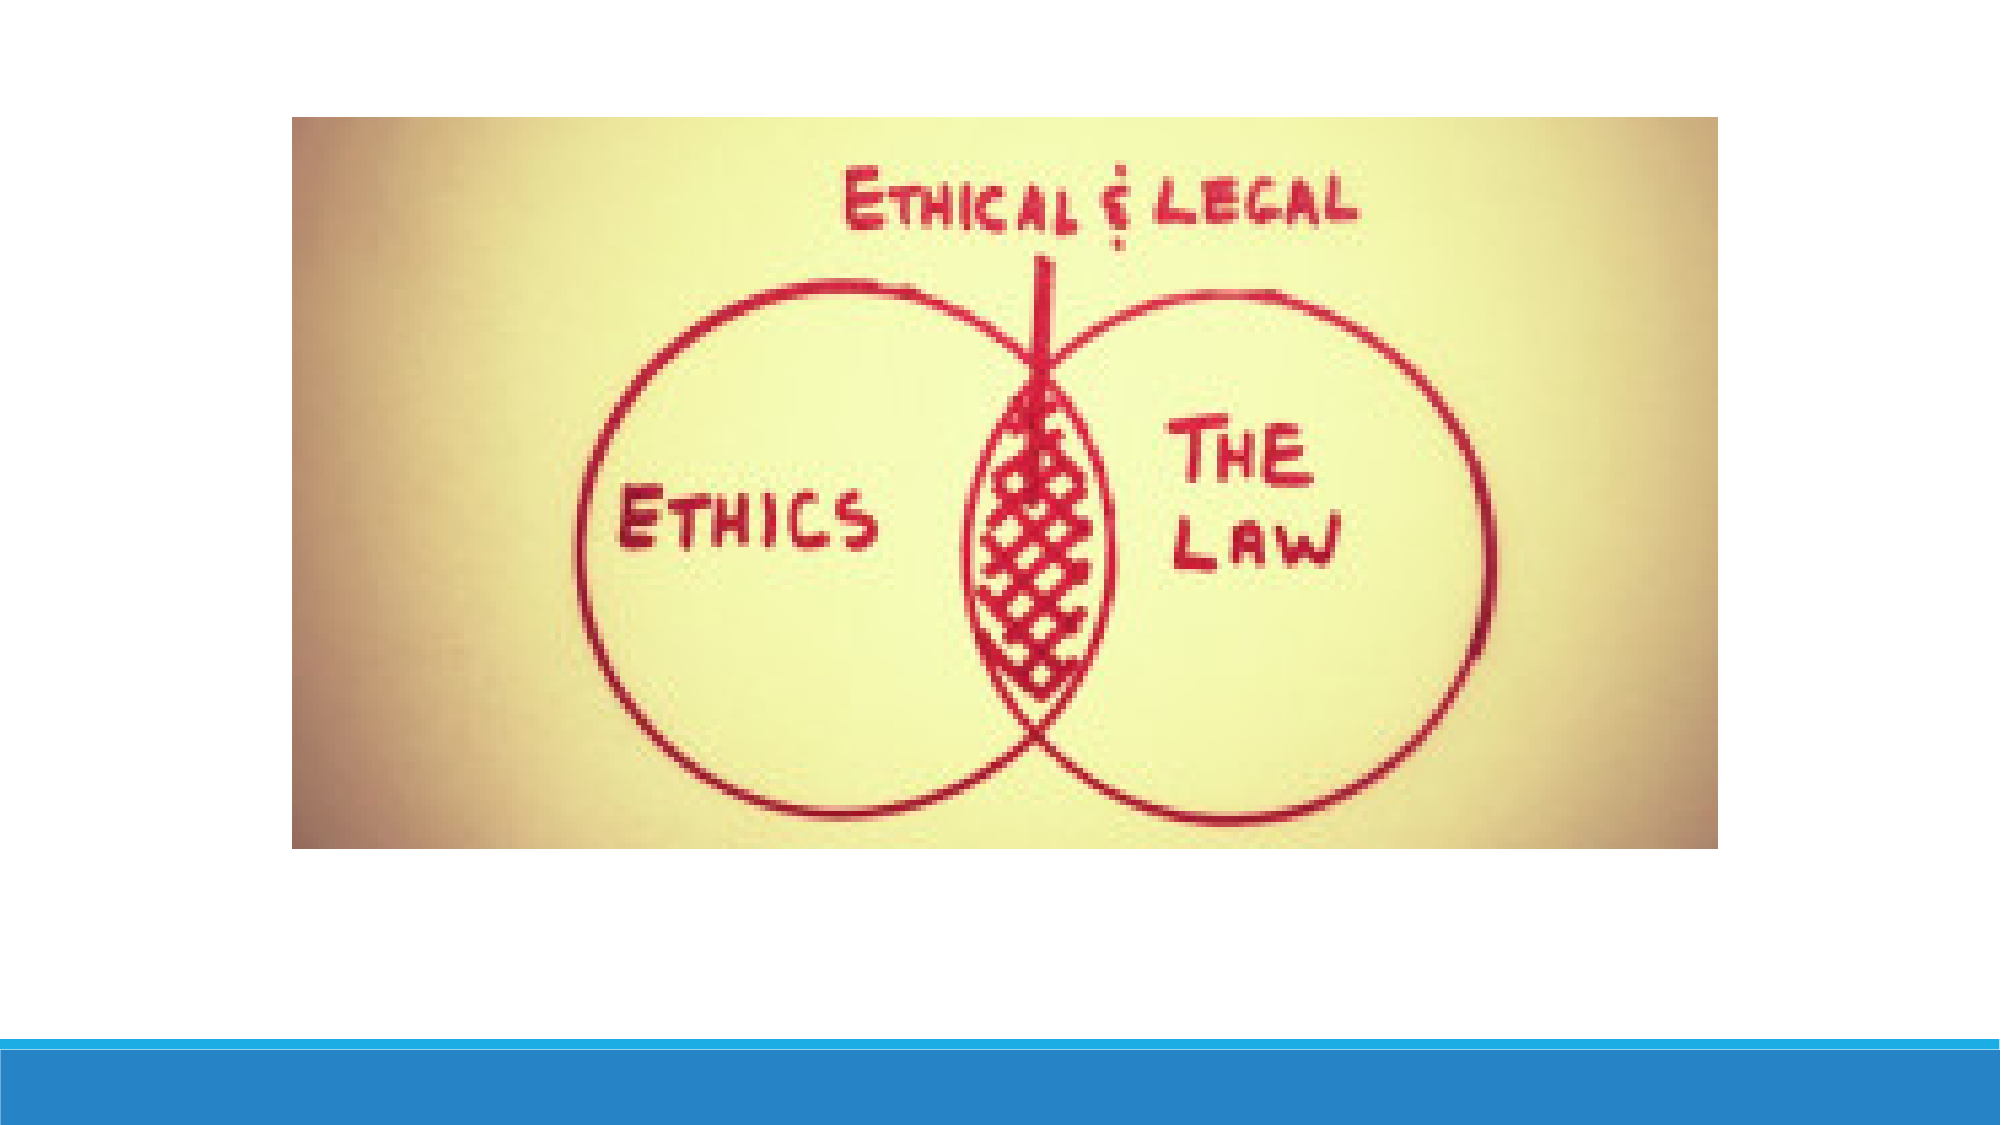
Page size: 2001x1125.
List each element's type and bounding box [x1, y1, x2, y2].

picture [292, 116, 1718, 849]
